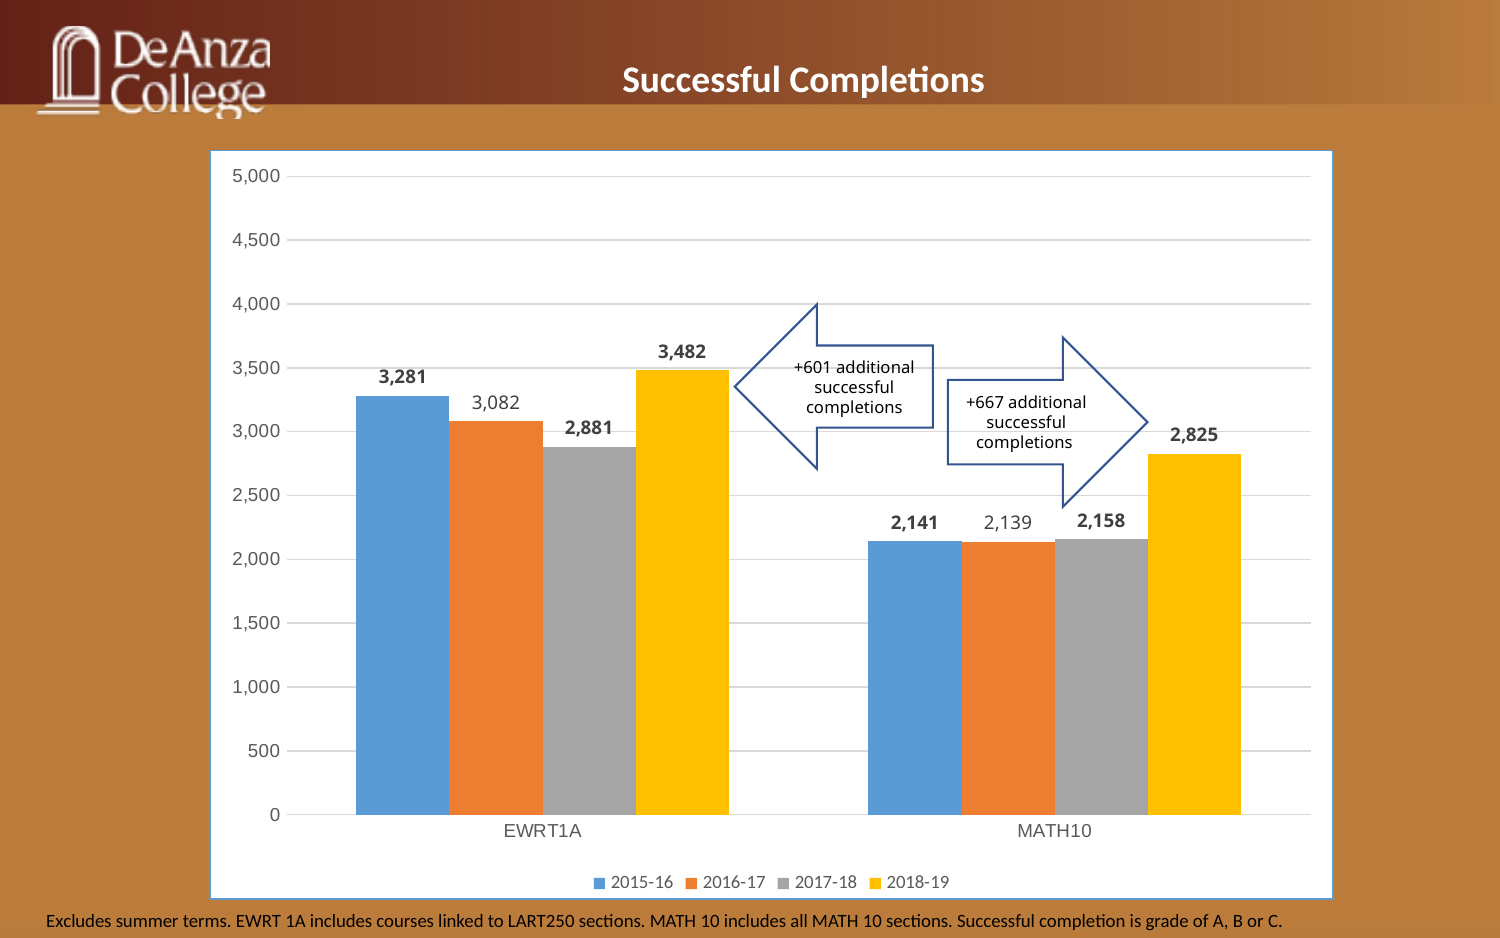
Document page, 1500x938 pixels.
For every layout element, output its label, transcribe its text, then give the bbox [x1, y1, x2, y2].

picture [0, 0, 1500, 938]
text_box Excludes summer terms. EWRT 1A includes courses linked to LART250 sections. MATH 10 includes all MATH 10 sections. Successful completion is grade of A, B or C. [31, 900, 1298, 938]
chart [208, 149, 1334, 900]
text_box Successful Completions [607, 47, 1001, 108]
